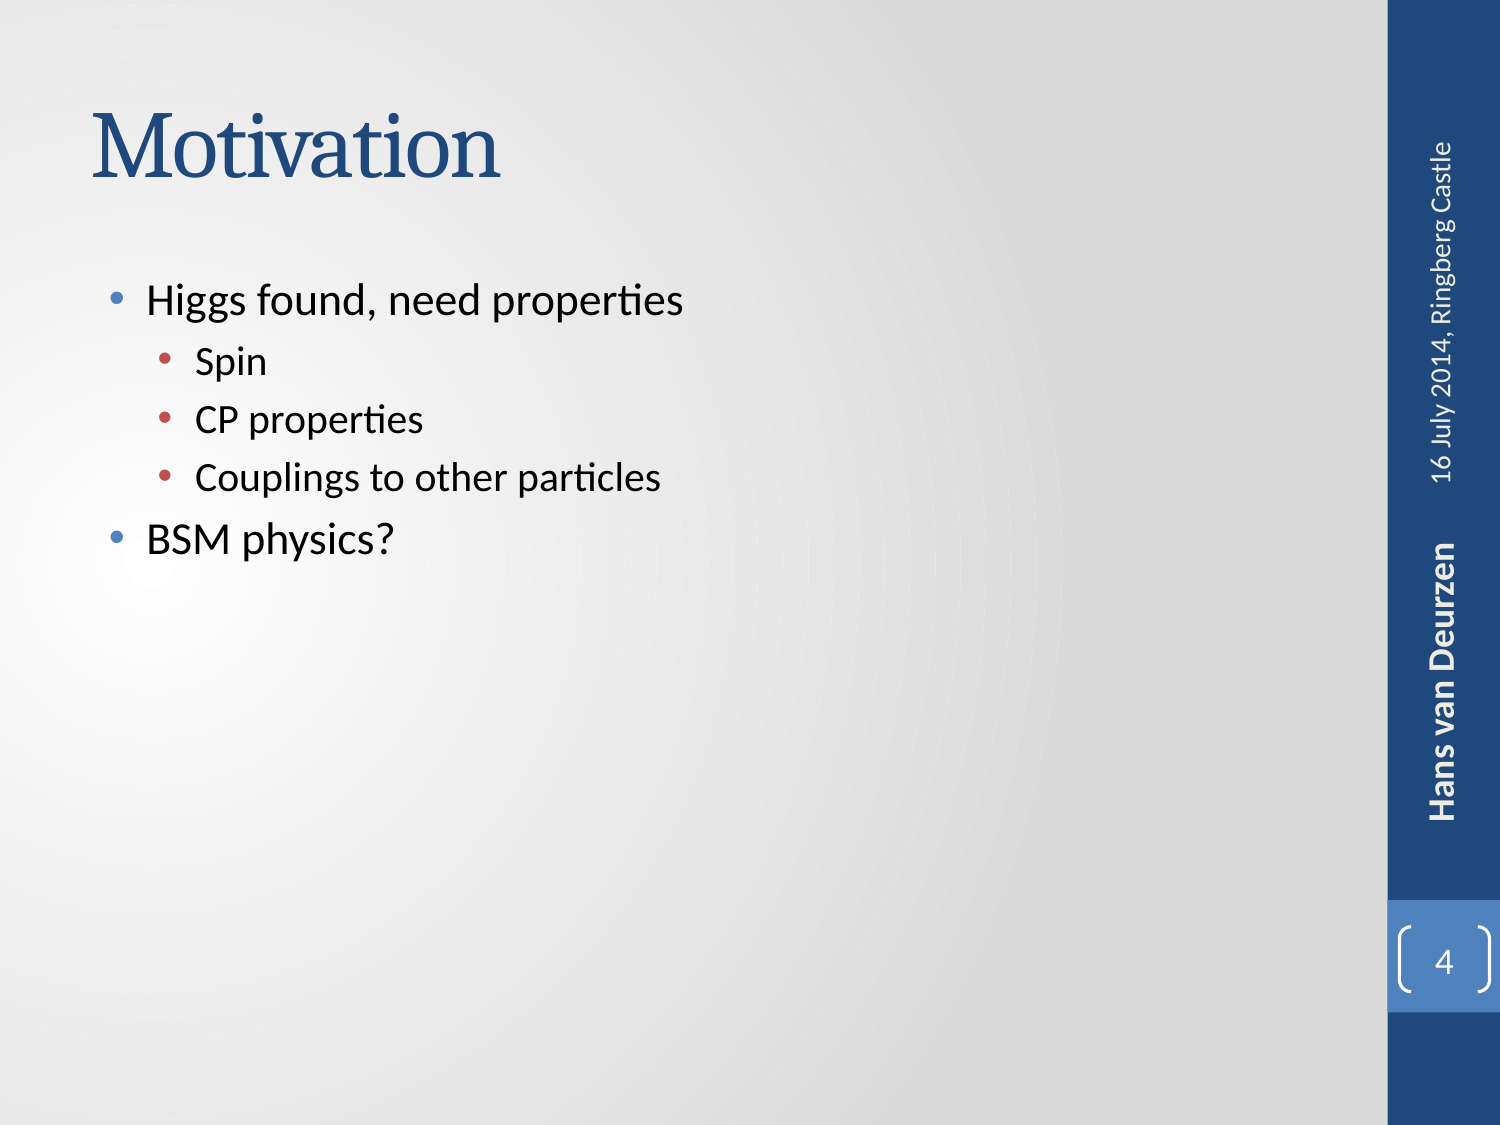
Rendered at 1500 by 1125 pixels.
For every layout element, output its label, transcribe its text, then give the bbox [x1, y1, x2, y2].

footer Hans van Deurzen [1408, 527, 1469, 889]
list Higgs found, need properties Spin CP properties Couplings to other particles BSM physics? [75, 262, 1325, 1050]
title Motivation [75, 45, 1325, 233]
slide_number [1408, 100, 1469, 501]
slide_number 3 [1397, 925, 1492, 994]
